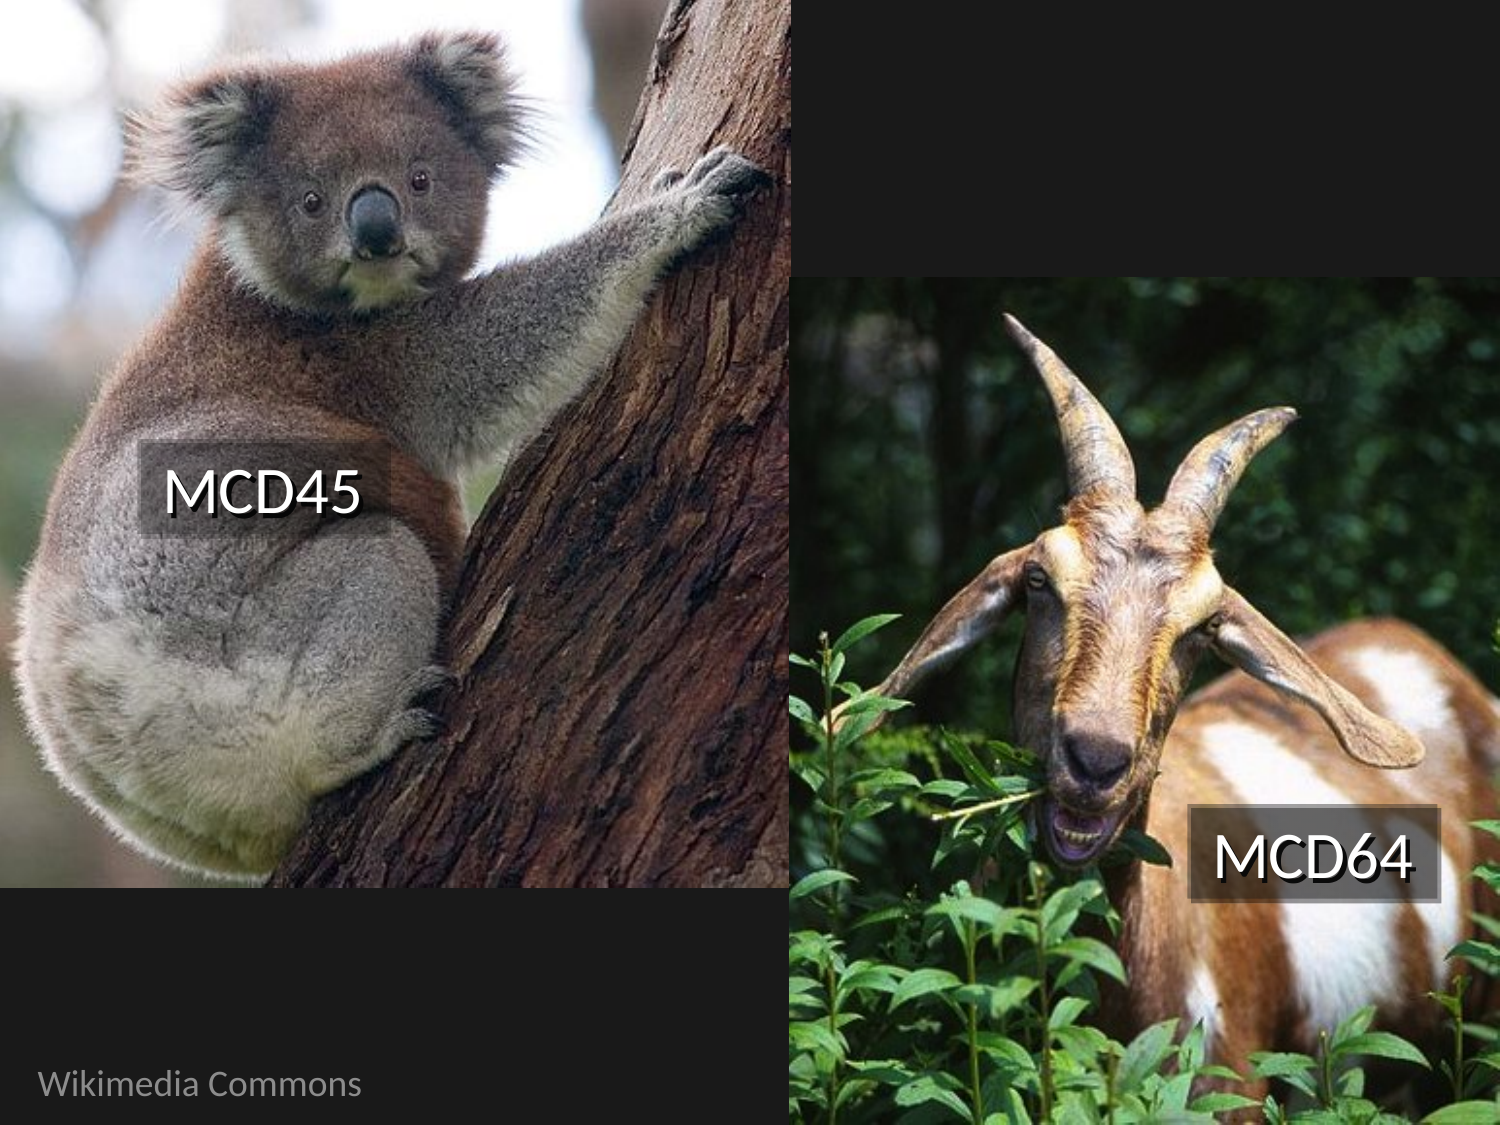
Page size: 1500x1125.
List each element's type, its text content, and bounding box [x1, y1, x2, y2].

picture [0, 0, 1500, 1125]
text_box Wikimedia Commons [12, 1051, 388, 1112]
